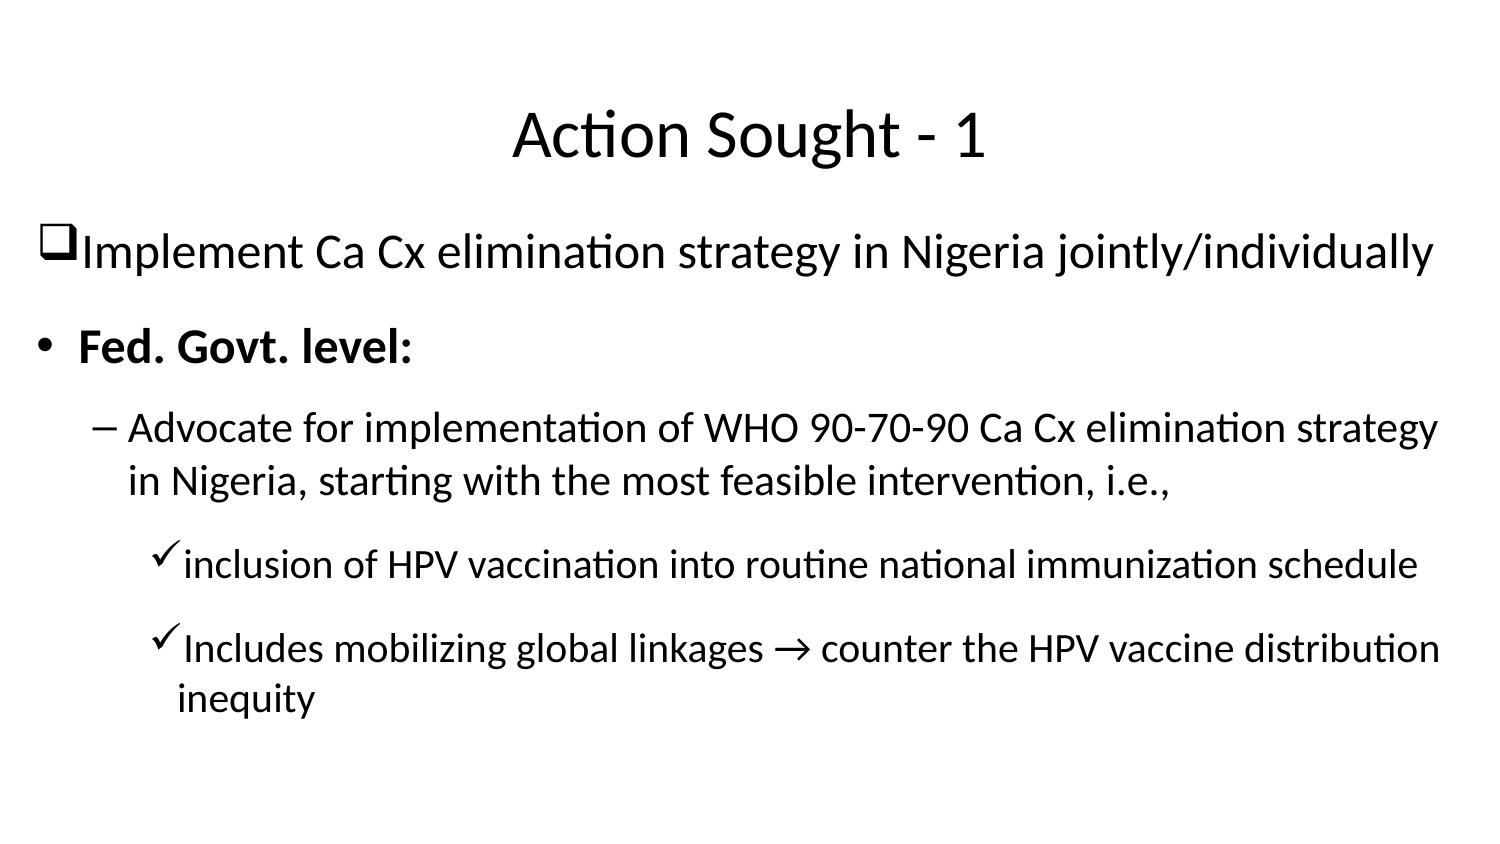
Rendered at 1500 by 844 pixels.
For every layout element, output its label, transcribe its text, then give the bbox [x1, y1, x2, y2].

list Implement Ca Cx elimination strategy in Nigeria jointly/individually Fed. Govt. level: Advocate for implementation of WHO 90-70-90 Ca Cx elimination strategy in Nigeria, starting with the most feasible intervention, i.e., inclusion of HPV vaccination into routine national immunization schedule Includes mobilizing global linkages → counter the HPV vaccine distribution inequity [21, 211, 1475, 727]
title Action Sought - 1 [74, 62, 1426, 198]
